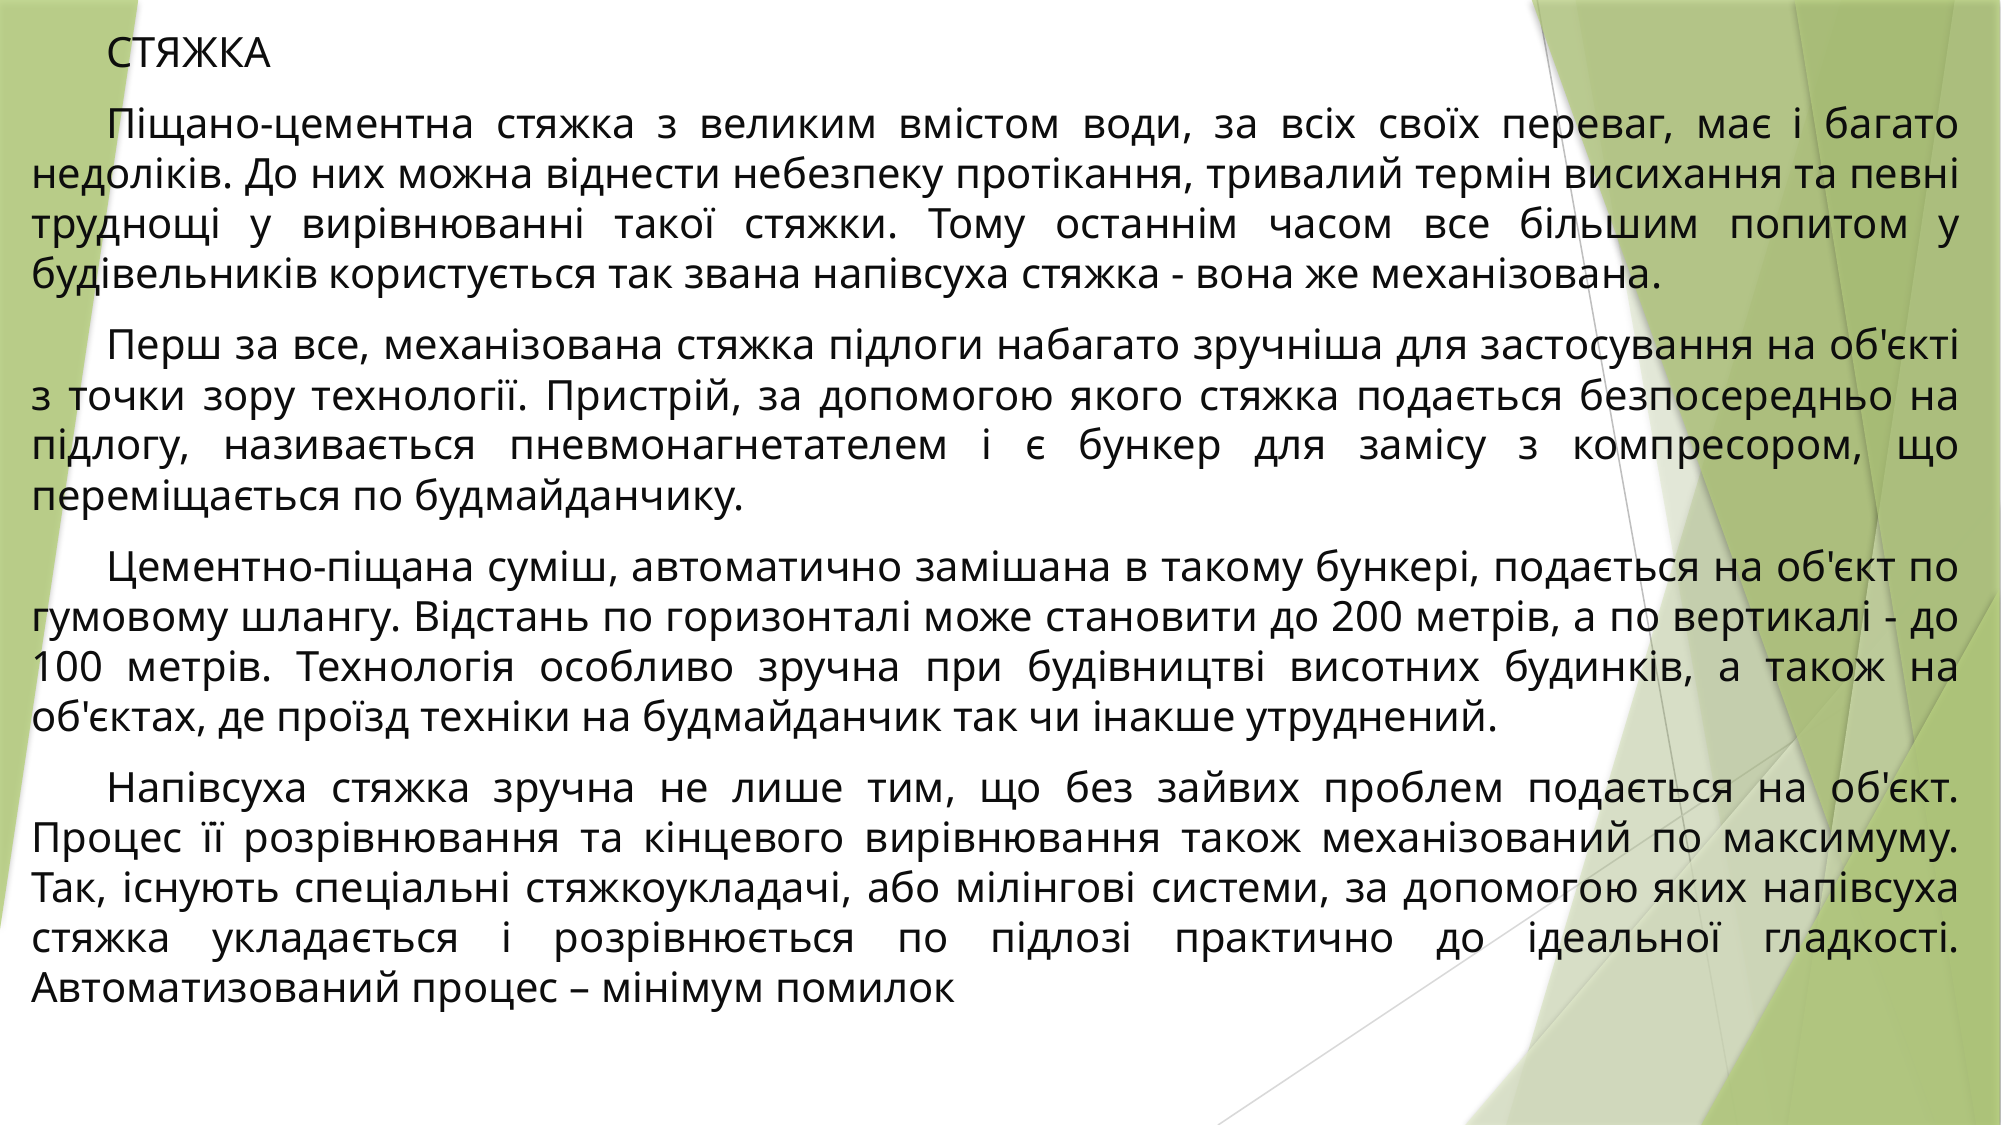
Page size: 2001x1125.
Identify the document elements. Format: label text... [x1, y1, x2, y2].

subtitle СТЯЖКА Піщано-цементна стяжка з великим вмістом води, за всіх своїх переваг, має і багато недоліків. До них можна віднести небезпеку протікання, тривалий термін висихання та певні труднощі у вирівнюванні такої стяжки. Тому останнім часом все більшим попитом у будівельників користується так звана напівсуха стяжка - вона же механізована. Перш за все, механізована стяжка підлоги набагато зручніша для застосування на об'єкті з точки зору технології. Пристрій, за допомогою якого стяжка подається безпосередньо на підлогу, називається пневмонагнетателем і є бункер для замісу з компресором, що переміщається по будмайданчику. Цементно-піщана суміш, автоматично замішана в такому бункері, подається на об'єкт по гумовому шлангу. Відстань по горизонталі може становити до 200 метрів, а по вертикалі - до 100 метрів. Технологія особливо зручна при будівництві висотних будинків, а також на об'єктах, де проїзд техніки на будмайданчик так чи інакше утруднений. Напівсуха стяжка зручна не лише тим, що без зайвих проблем подається на об'єкт. Процес її розрівнювання та кінцевого вирівнювання також механізований по максимуму. Так, існують спеціальні стяжкоукладачі, або мілінгові системи, за допомогою яких напівсуха стяжка укладається і розрівнюється по підлозі практично до ідеальної гладкості. Автоматизований процес – мінімум помилок [16, 18, 1976, 1099]
